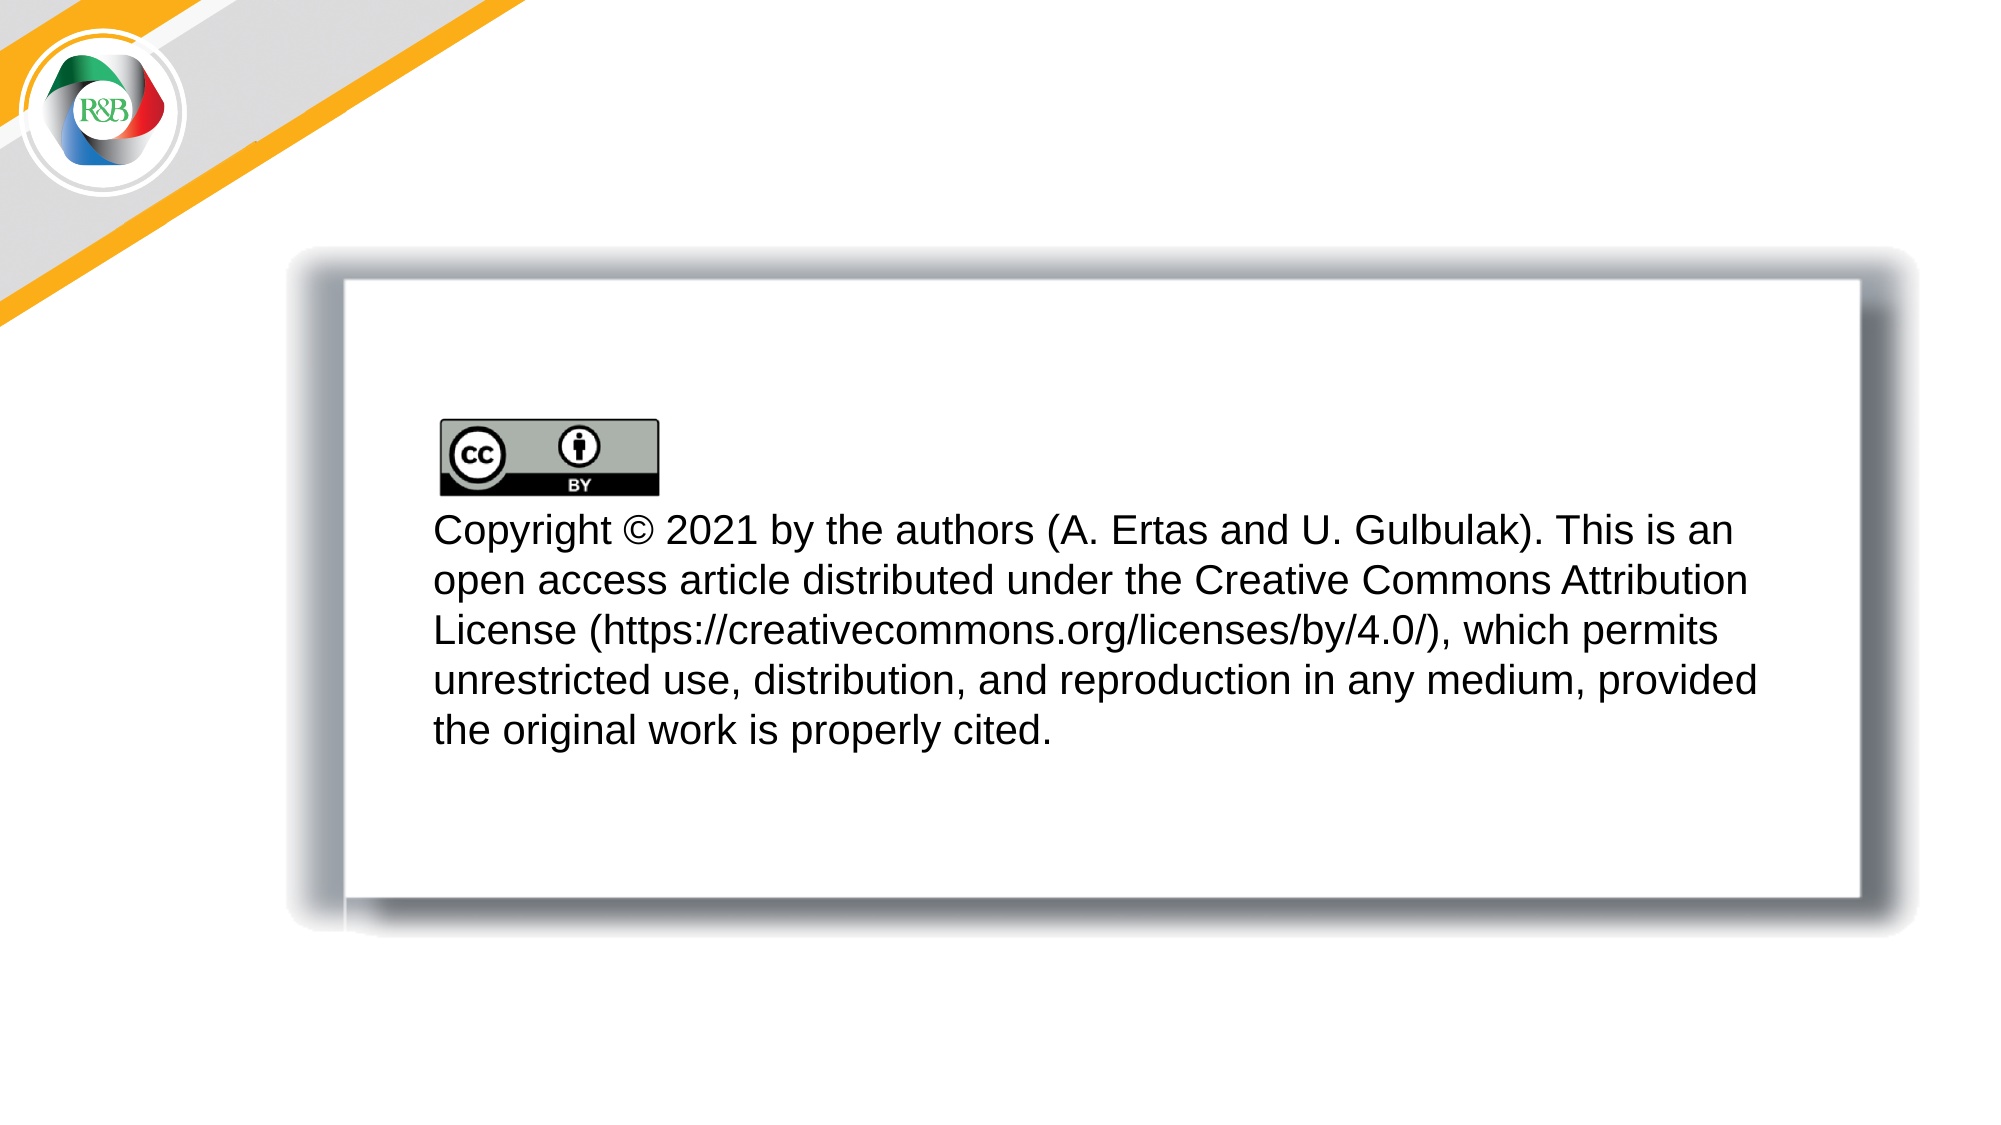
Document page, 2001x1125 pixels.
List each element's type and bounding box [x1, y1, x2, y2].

picture [0, 0, 2000, 1035]
text_box [438, 415, 662, 499]
